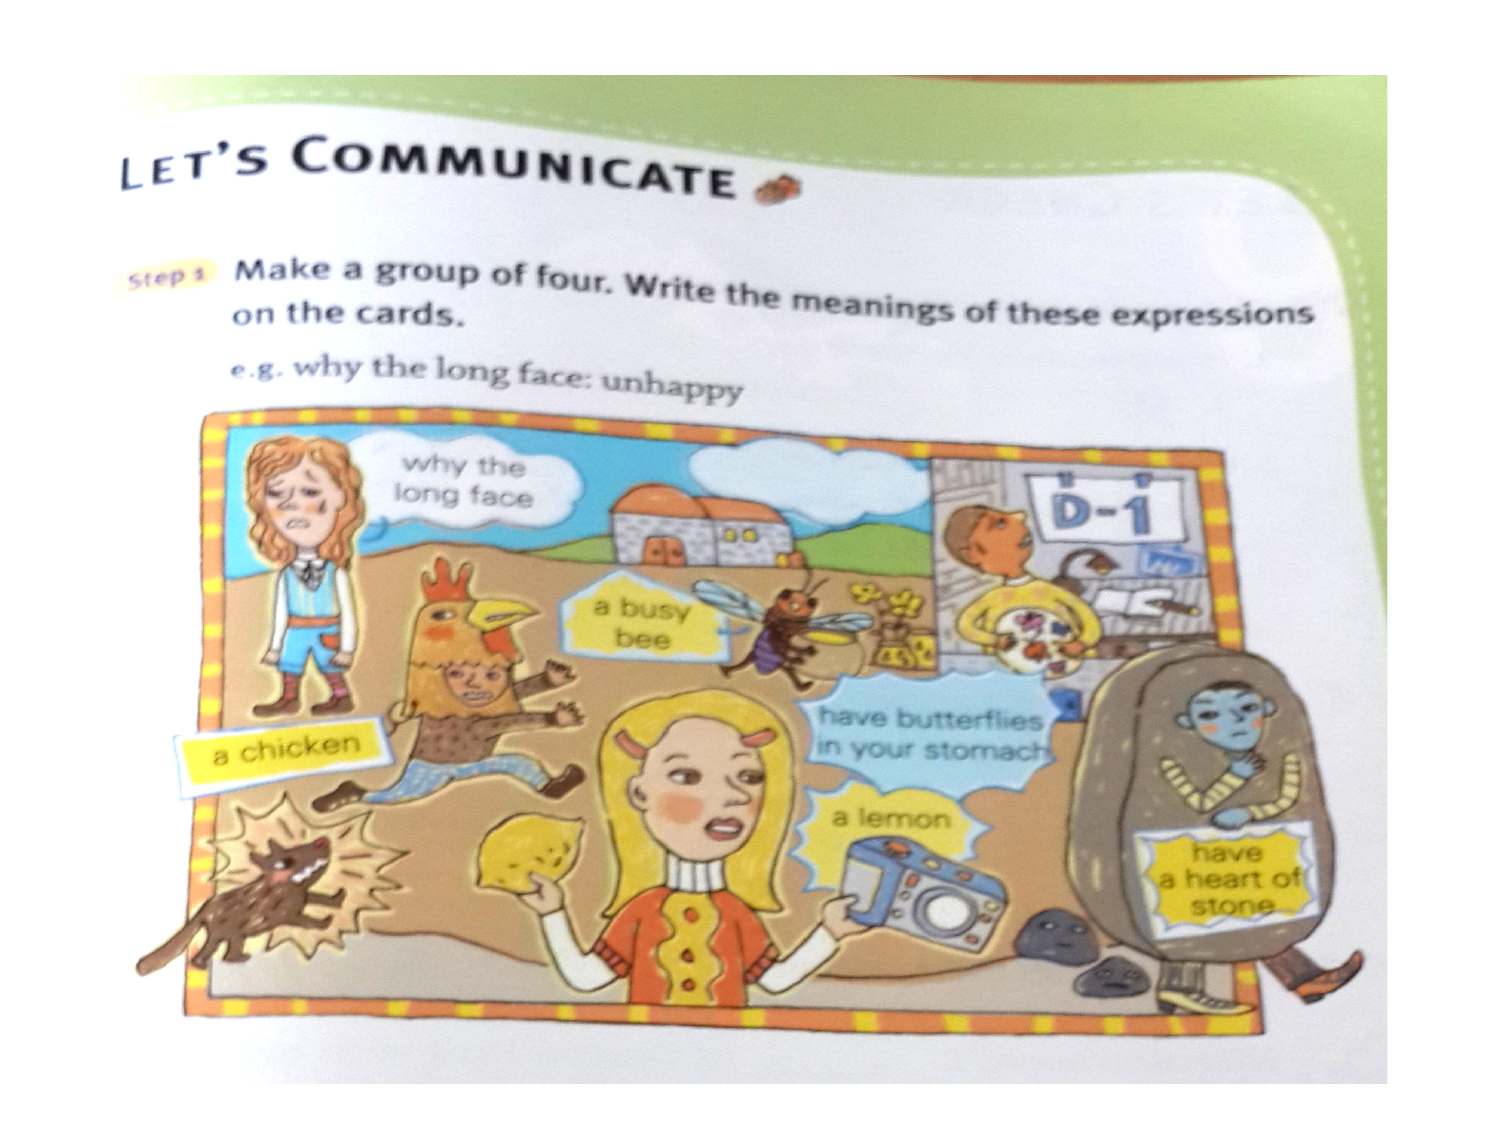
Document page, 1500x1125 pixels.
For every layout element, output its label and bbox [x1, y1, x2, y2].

picture [74, 74, 1388, 1084]
